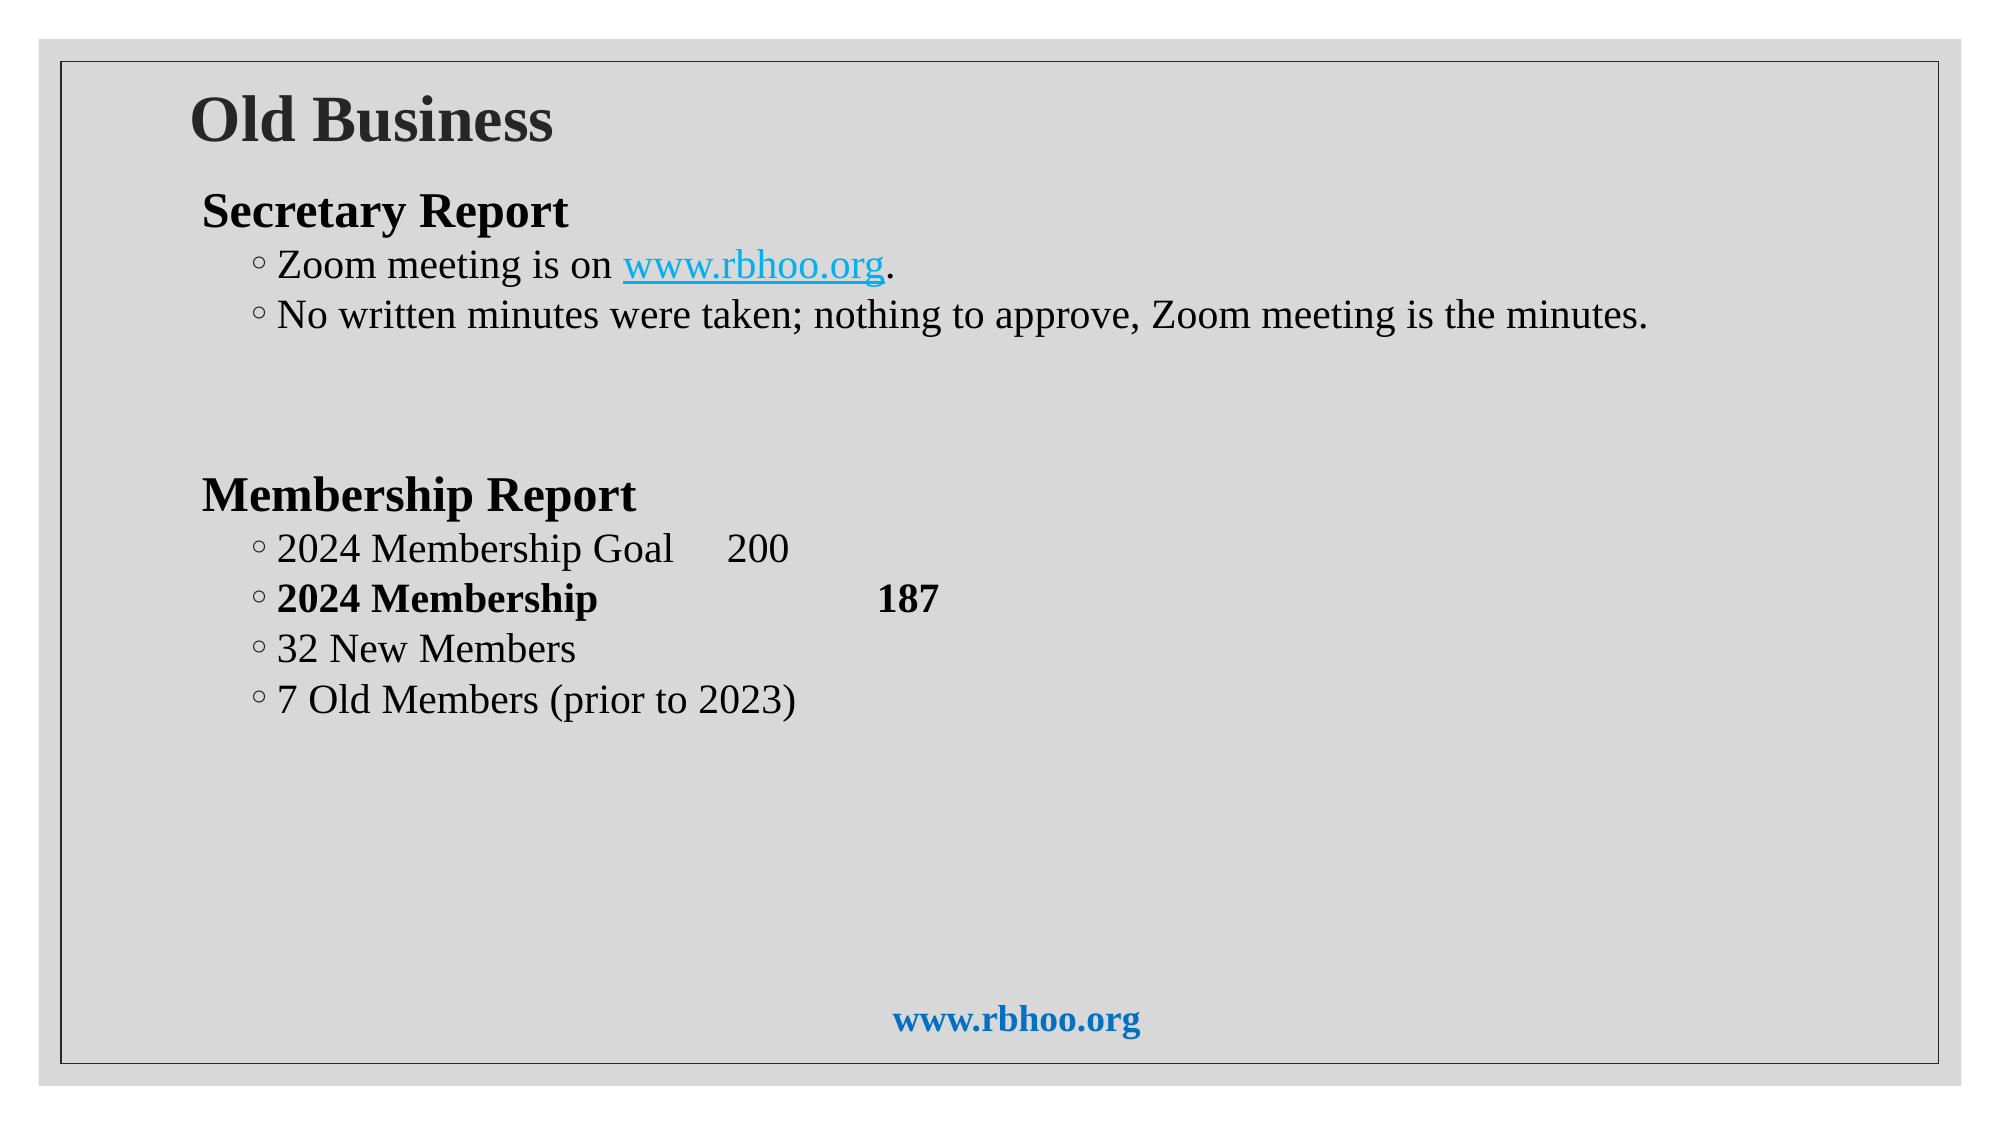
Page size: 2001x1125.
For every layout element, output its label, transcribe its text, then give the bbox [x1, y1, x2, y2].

text_box www.rbhoo.org [33, 986, 2000, 1047]
title Old Business [174, 77, 1825, 164]
list Secretary Report Zoom meeting is on www.rbhoo.org. No written minutes were taken; nothing to approve, Zoom meeting is the minutes. Membership Report 2024 Membership Goal 200 2024 Membership 187 32 New Members 7 Old Members (prior to 2023) [186, 163, 1893, 986]
